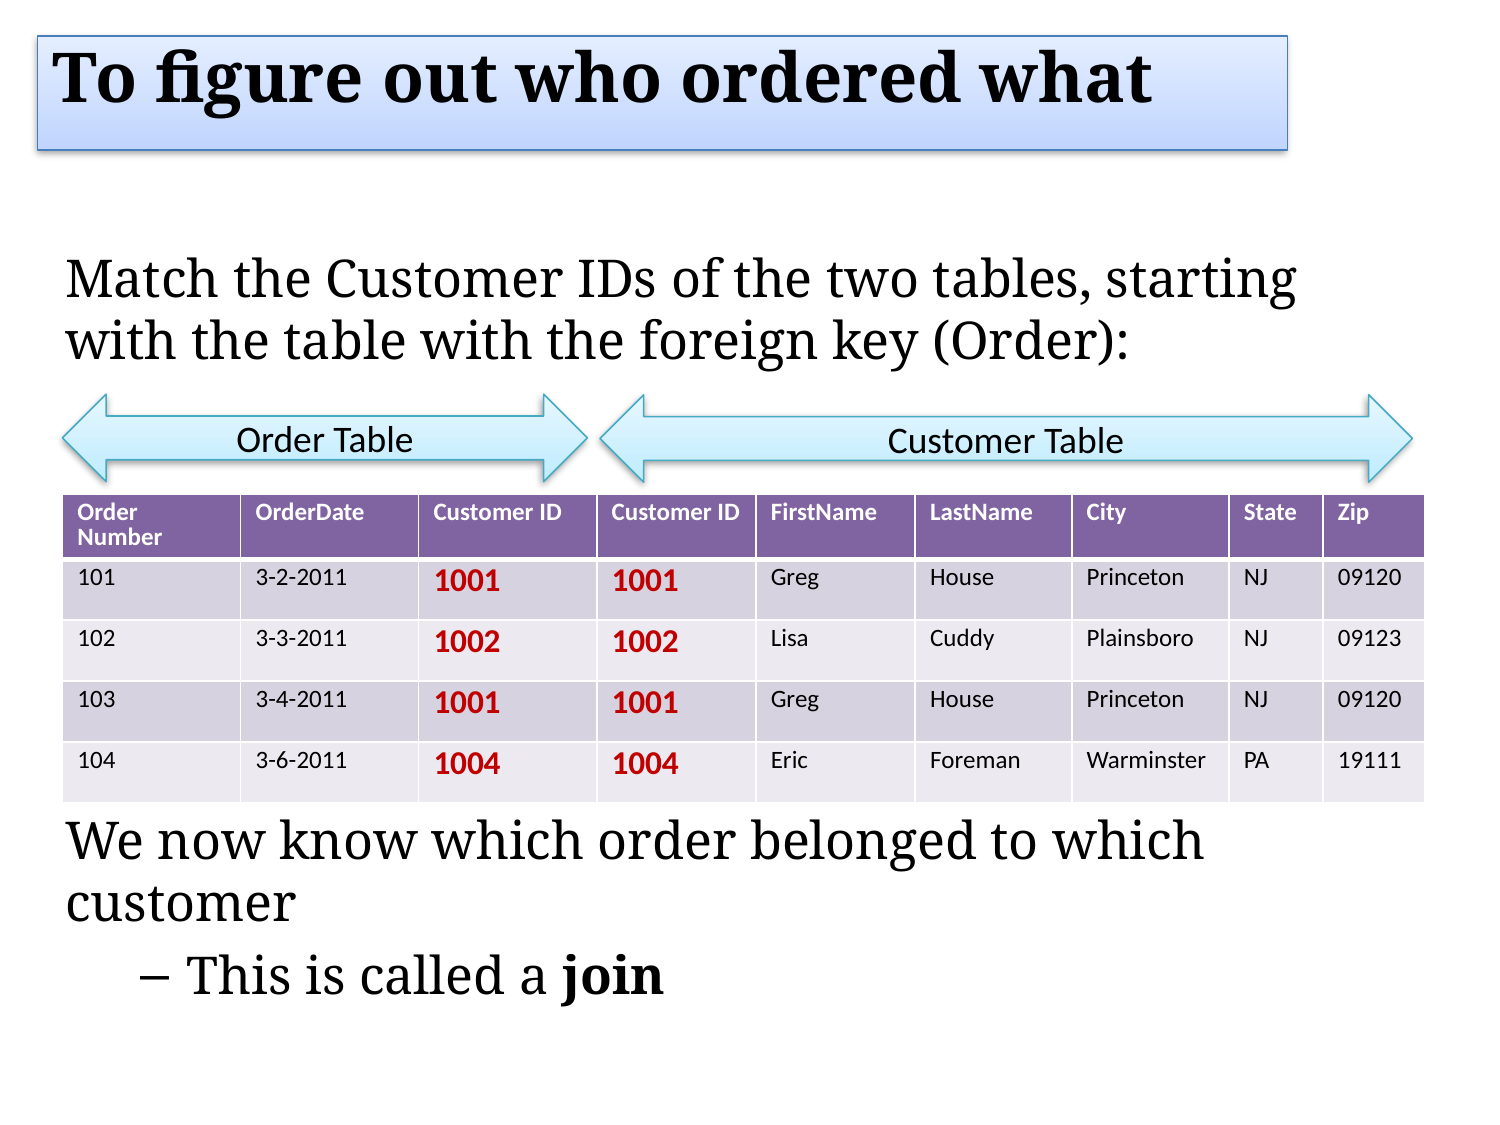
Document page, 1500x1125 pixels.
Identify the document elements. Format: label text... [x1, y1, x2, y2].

table_cell 3-6-2011 [241, 743, 418, 802]
table_cell Eric [757, 743, 914, 802]
text_box To figure out who ordered what [37, 35, 1288, 151]
table_cell Foreman [916, 743, 1071, 802]
table_cell Cuddy [916, 621, 1071, 680]
table_cell 3-4-2011 [241, 682, 418, 741]
table_cell House [916, 682, 1071, 741]
table_header Customer ID [419, 495, 596, 557]
table_header Order Number [63, 495, 240, 557]
table_cell 104 [63, 743, 240, 802]
table_cell 1001 [419, 562, 596, 619]
text_box Customer Table [599, 394, 1413, 483]
table_cell 1002 [598, 621, 755, 680]
table_cell 1004 [598, 743, 755, 802]
table_cell 103 [63, 682, 240, 741]
table_cell Plainsboro [1073, 621, 1228, 680]
table_cell NJ [1230, 562, 1322, 619]
table_cell 102 [63, 621, 240, 680]
table_cell Warminster [1073, 743, 1228, 802]
table_cell Greg [757, 562, 914, 619]
table_header FirstName [757, 495, 914, 557]
table_header OrderDate [241, 495, 418, 557]
table_cell PA [1230, 743, 1322, 802]
table_header Customer ID [598, 495, 755, 557]
table_cell 09120 [1324, 682, 1424, 741]
list Match the Customer IDs of the two tables, starting with the table with the foreign key (Order): We now know which order belonged to which customer This is called a join [50, 237, 1400, 1100]
table_cell 1001 [598, 682, 755, 741]
table_header Zip [1324, 495, 1424, 557]
table_cell 1002 [419, 621, 596, 680]
table_cell Princeton [1073, 562, 1228, 619]
table_cell 3-2-2011 [241, 562, 418, 619]
table_header State [1230, 495, 1322, 557]
table_cell 1004 [419, 743, 596, 802]
table_cell House [916, 562, 1071, 619]
table_cell Princeton [1073, 682, 1228, 741]
table_cell Lisa [757, 621, 914, 680]
table_cell 1001 [419, 682, 596, 741]
table_cell 19111 [1324, 743, 1424, 802]
table_cell 3-3-2011 [241, 621, 418, 680]
table_header City [1073, 495, 1228, 557]
table_cell 1001 [598, 562, 755, 619]
table_cell NJ [1230, 621, 1322, 680]
table_cell 101 [63, 562, 240, 619]
text_box Order Table [61, 393, 588, 483]
table_cell 09123 [1324, 621, 1424, 680]
table_cell 09120 [1324, 562, 1424, 619]
table_cell NJ [1230, 682, 1322, 741]
table_cell Greg [757, 682, 914, 741]
table_header LastName [916, 495, 1071, 557]
